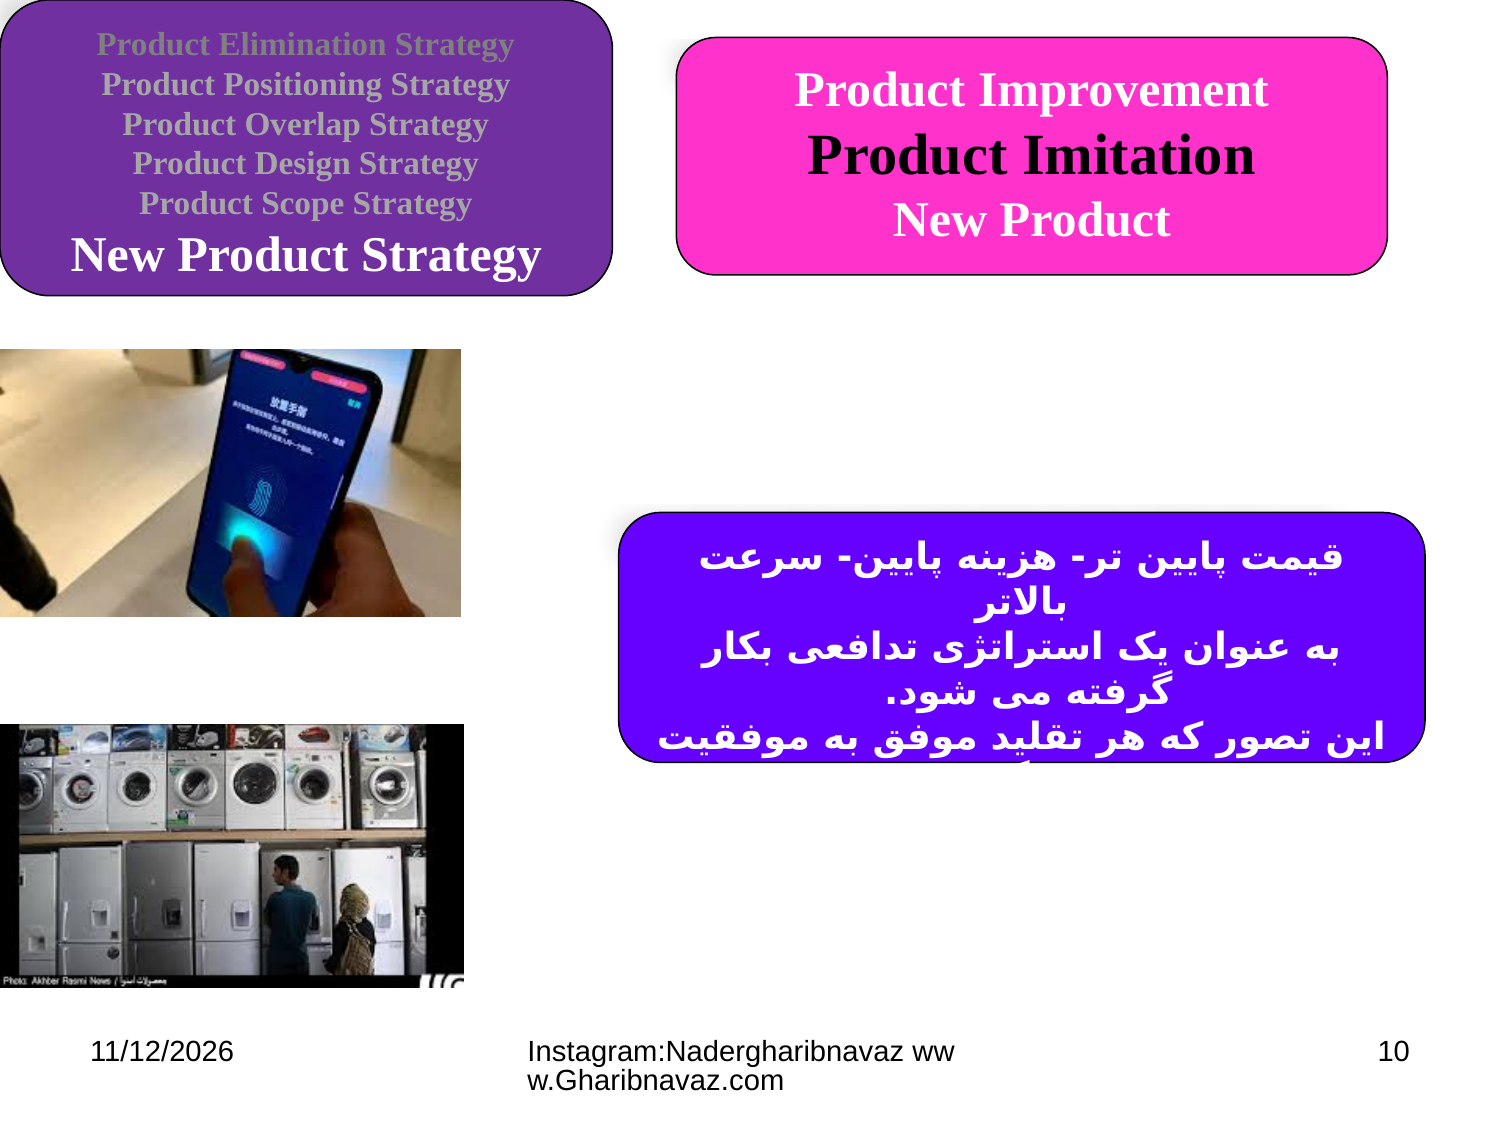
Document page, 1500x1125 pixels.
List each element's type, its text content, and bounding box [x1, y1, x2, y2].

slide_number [74, 1024, 426, 1103]
picture [0, 349, 462, 617]
text_box Product Improvement Product Imitation New Product [676, 37, 1388, 275]
text_box قیمت پایین تر- هزینه پایین- سرعت بالاتر به عنوان یک استراتژی تدافعی بکار گرفته می شود. این تصور که هر تقلید موفق به موفقیت در بازار منجر می گردد اشتباه است. [618, 512, 1426, 763]
slide_number 10 [1074, 1024, 1426, 1103]
text_box Product Elimination Strategy Product Positioning Strategy Product Overlap Strategy Product Design Strategy Product Scope Strategy New Product Strategy [0, 0, 613, 296]
picture [0, 724, 465, 988]
footer Instagram:Nadergharibnavaz www.Gharibnavaz.com [512, 1024, 988, 1103]
